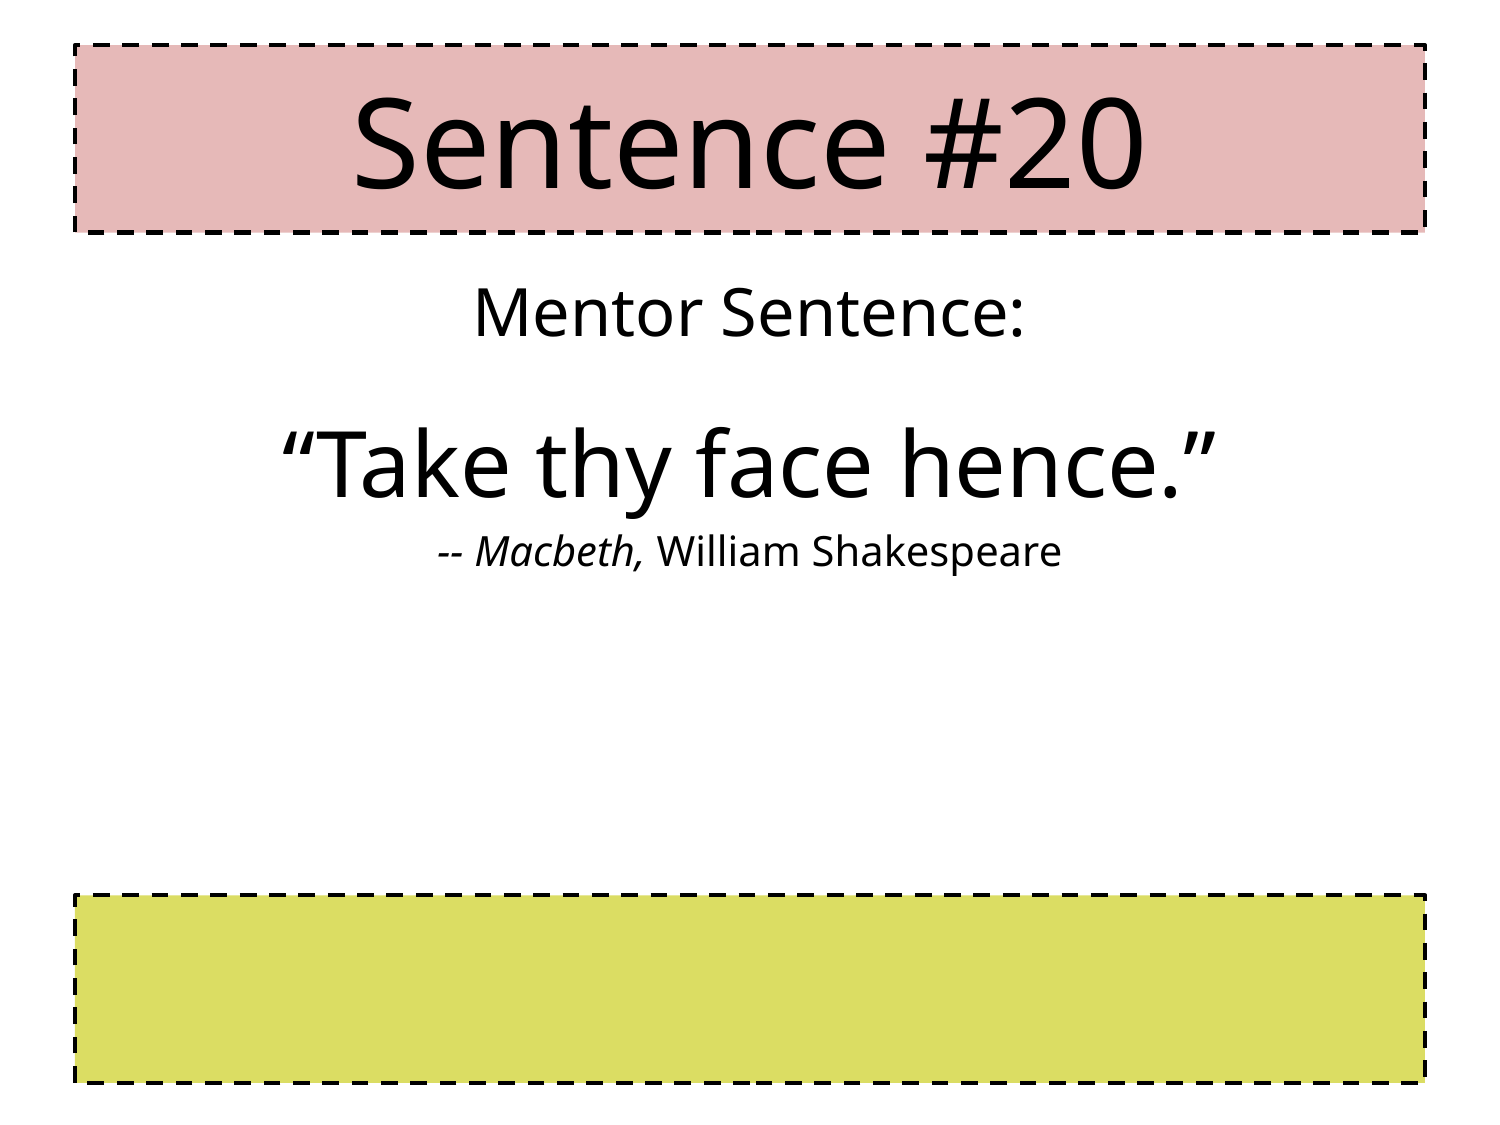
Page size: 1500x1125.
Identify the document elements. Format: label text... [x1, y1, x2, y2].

list Mentor Sentence: “Take thy face hence.” -- Macbeth, William Shakespeare [75, 262, 1425, 895]
text_box [74, 895, 1425, 1083]
title Sentence #20 [75, 45, 1425, 233]
